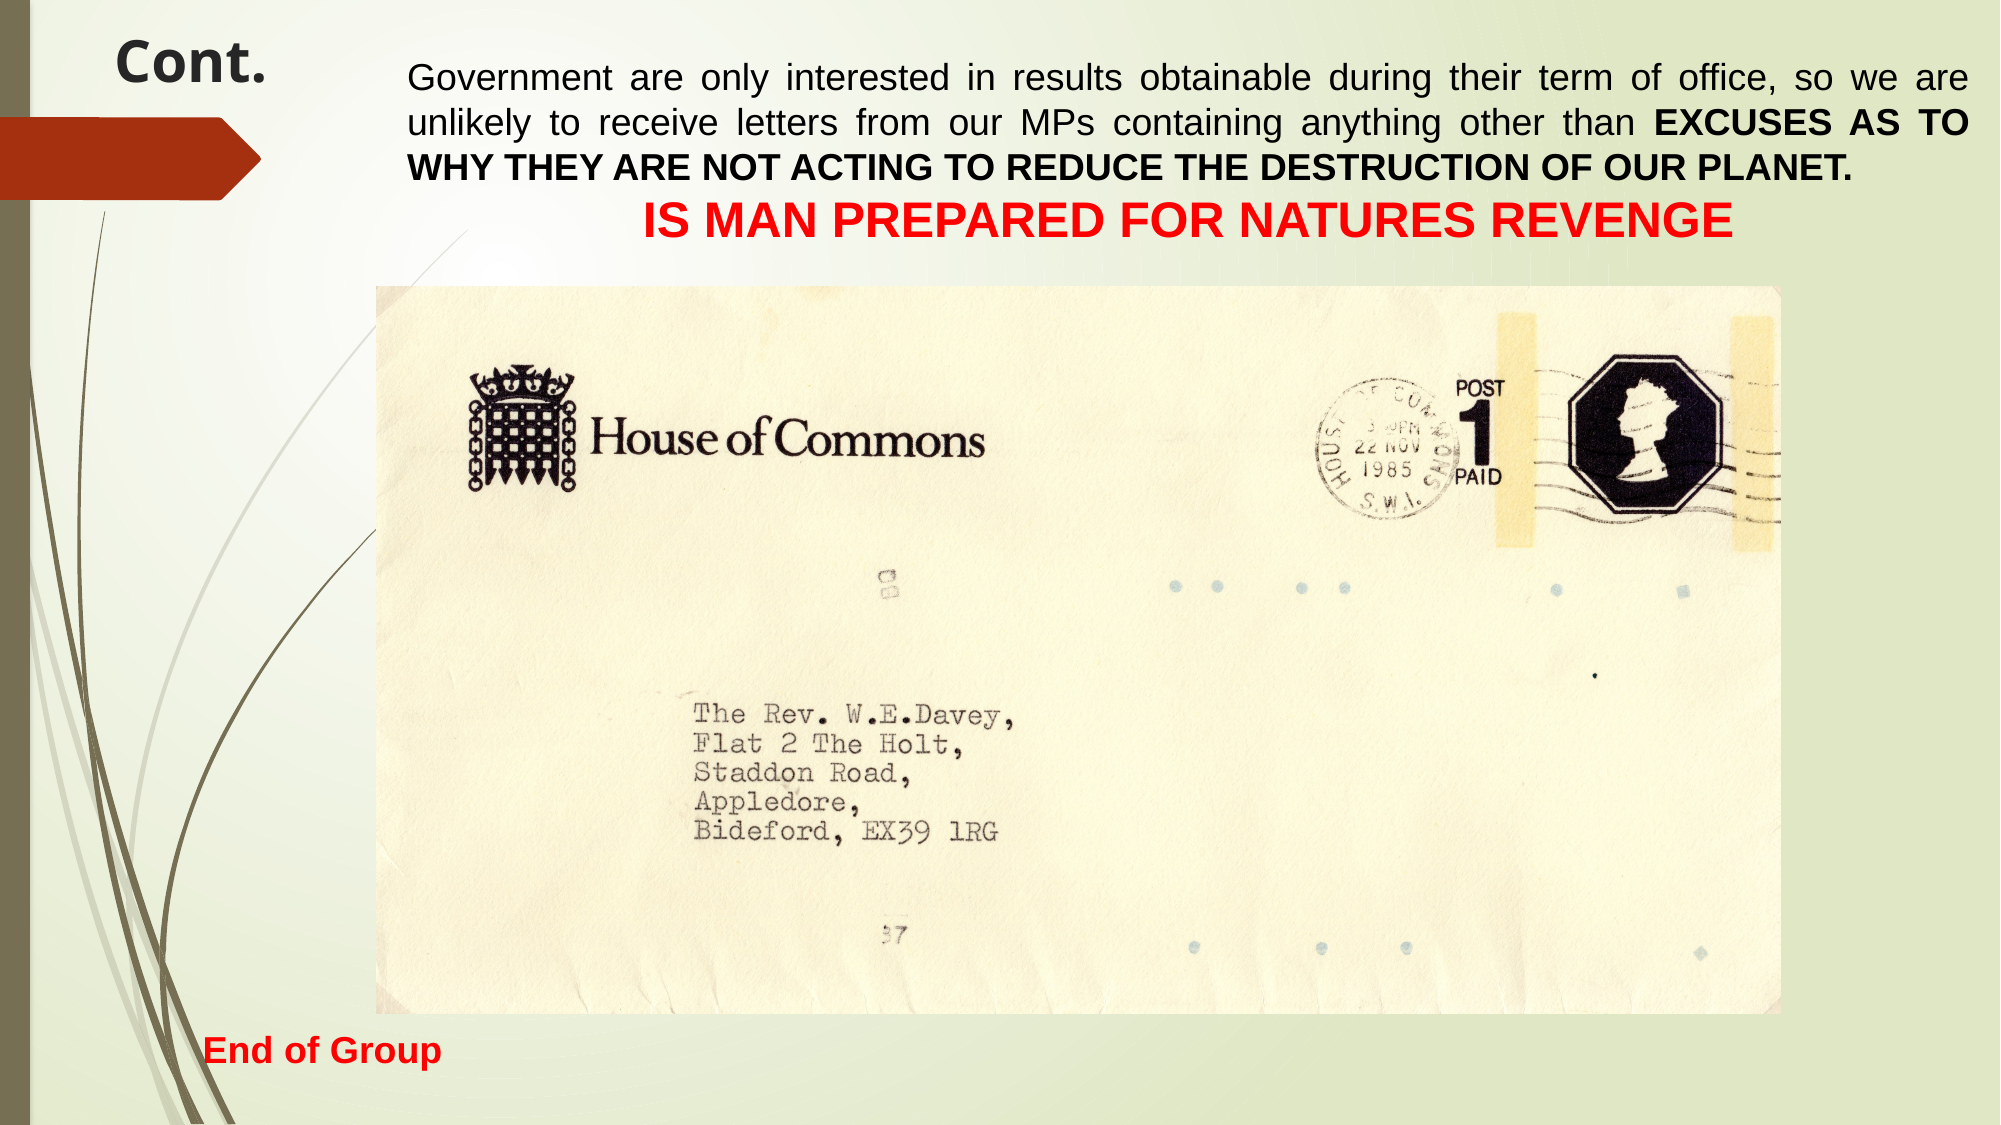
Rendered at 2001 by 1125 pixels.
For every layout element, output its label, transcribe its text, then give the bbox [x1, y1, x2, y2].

text_box Government are only interested in results obtainable during their term of office, so we are unlikely to receive letters from our MPs containing anything other than EXCUSES AS TO WHY THEY ARE NOT ACTING TO REDUCE THE DESTRUCTION OF OUR PLANET. IS MAN PREPARED FOR NATURES REVENGE [392, 45, 1985, 255]
title Cont. [99, 16, 285, 105]
text_box End of Group [187, 1018, 565, 1079]
picture [376, 286, 1781, 1014]
